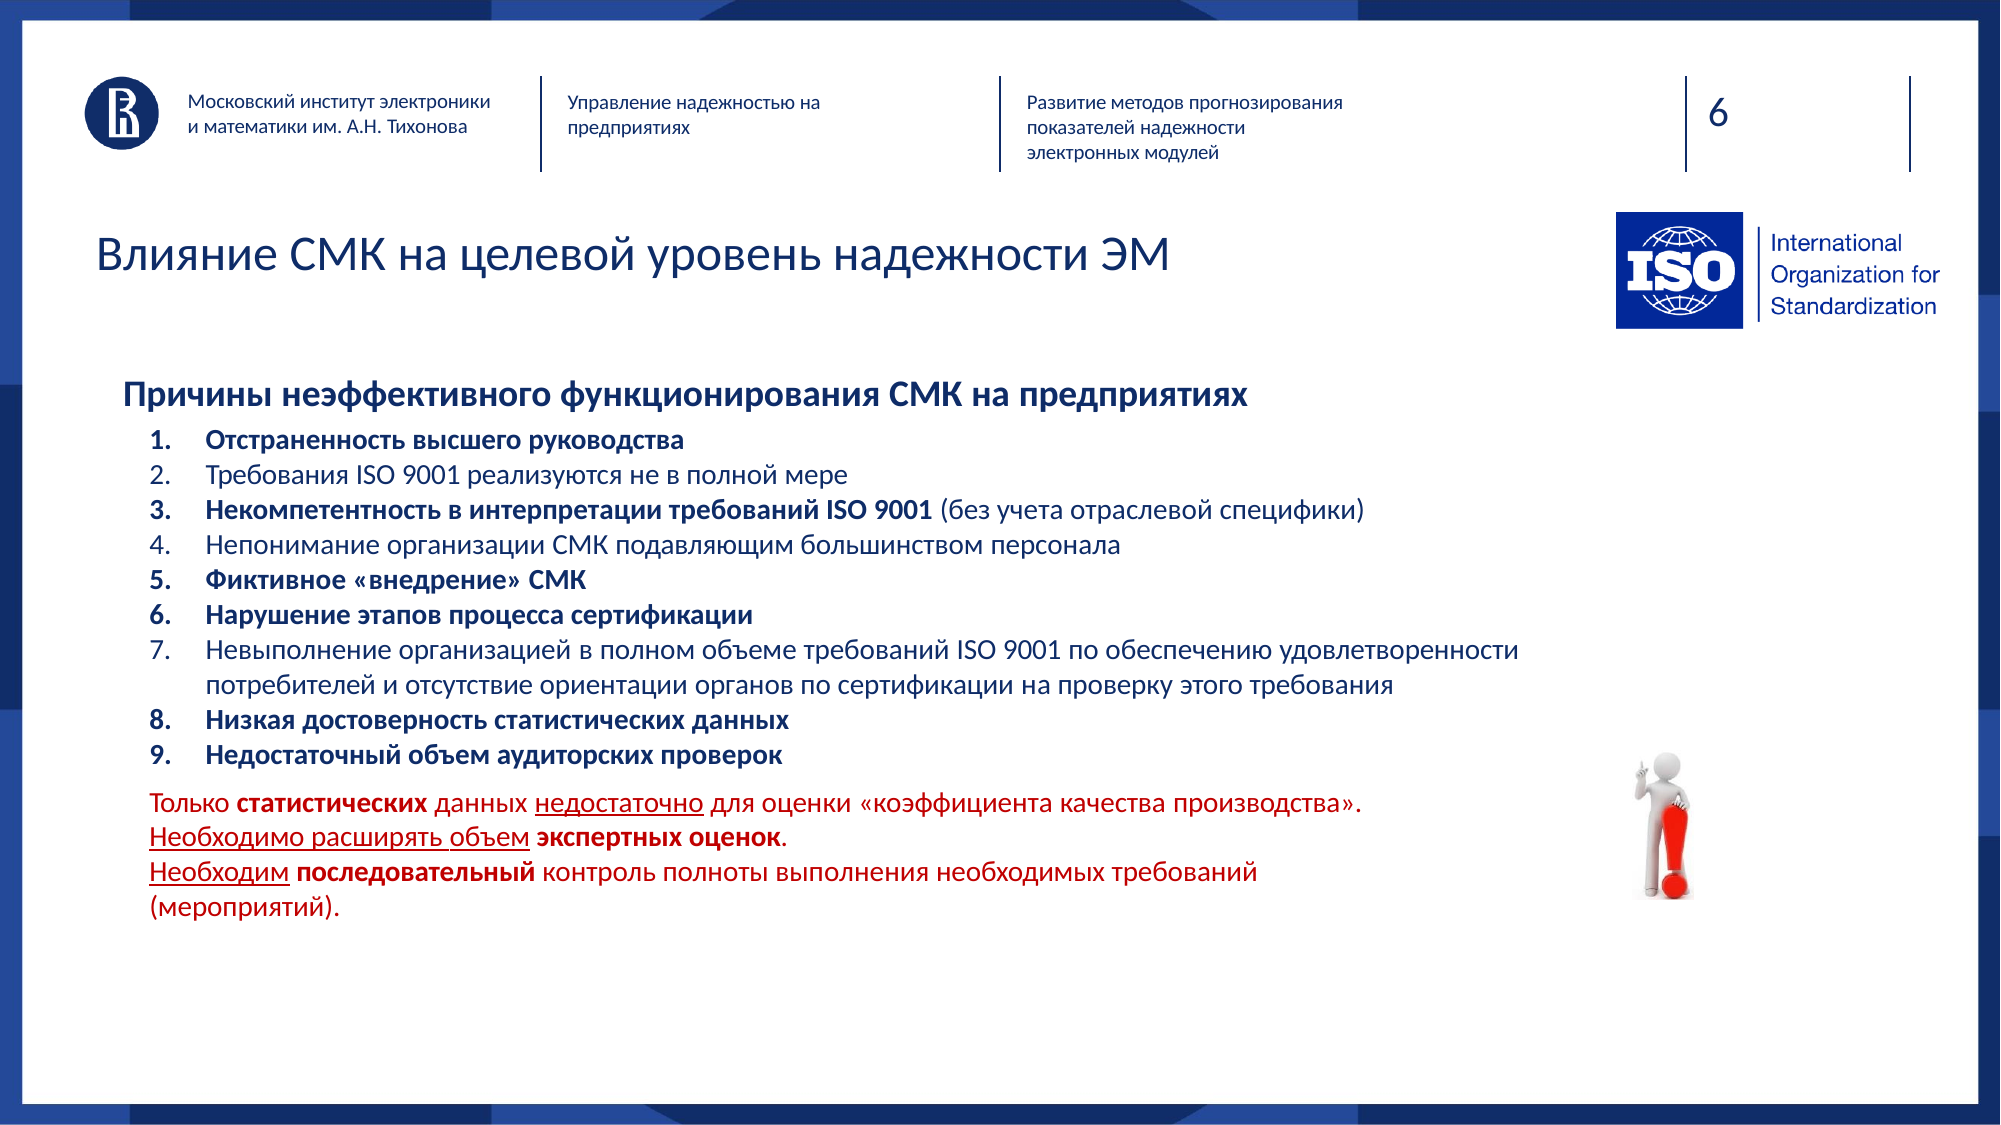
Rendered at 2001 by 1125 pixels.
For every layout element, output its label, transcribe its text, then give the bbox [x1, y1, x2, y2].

picture [0, 0, 2000, 1125]
text_box Управление надежностью на предприятиях [565, 86, 838, 139]
text_box Московский институт электроники и математики им. А.Н. Тихонова [185, 85, 497, 138]
text_box Влияние СМК на целевой уровень надежности ЭМ Причины неэффективного функционирования СМК на предприятиях Отстраненность высшего руководства Требования ISO 9001 реализуются не в полной мере Некомпетентность в интерпретации требований ISO 9001 (без учета отраслевой специфики) Непонимание организации СМК подавляющим большинством персонала Фиктивное «внедрение» СМК Нарушение этапов процесса сертификации Невыполнение организацией в полном объеме требований ISO 9001 по обеспечению удовлетворенности потребителей и отсутствие ориентации органов по сертификации на проверку этого требования Низкая достоверность статистических данных Недостаточный объем аудиторских проверок Только статистических данных недостаточно для оценки «коэффициента качества производства». Необходимо расширять объем экспертных оценок. Необходим последовательный контроль полноты выполнения необходимых требований (мероприятий). [94, 218, 1530, 923]
text_box Развитие методов прогнозирования показателей надежности электронных модулей [1024, 86, 1351, 164]
text_box 6 [1705, 82, 1732, 135]
